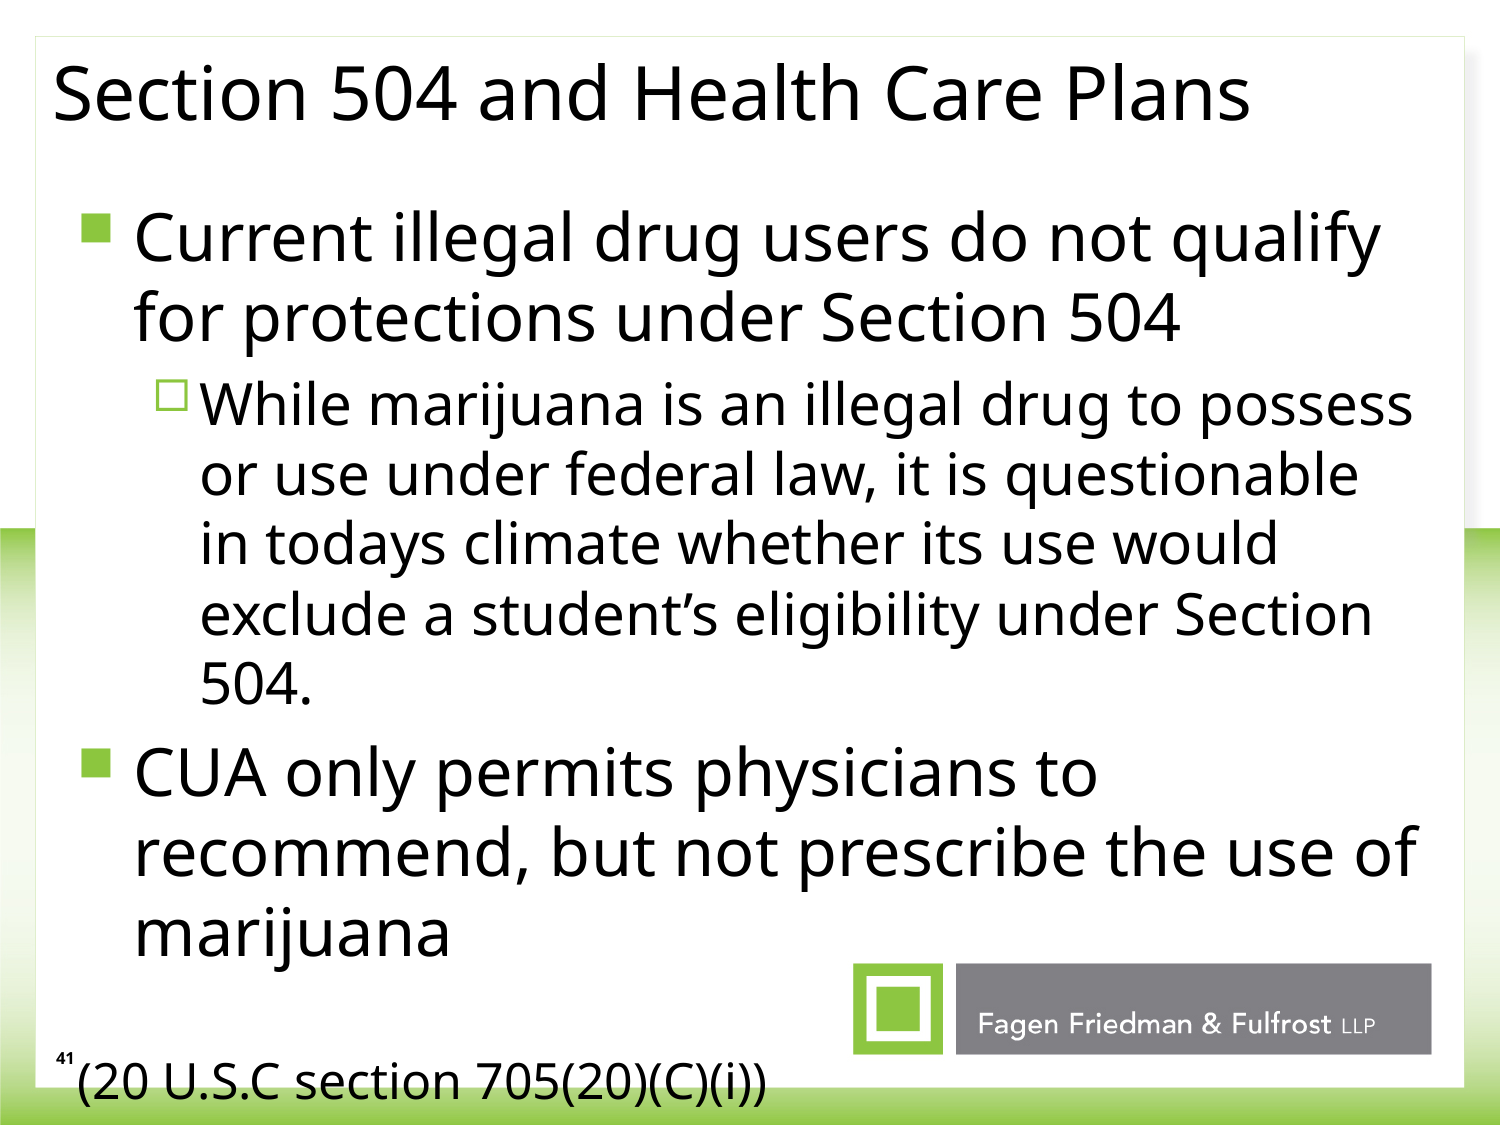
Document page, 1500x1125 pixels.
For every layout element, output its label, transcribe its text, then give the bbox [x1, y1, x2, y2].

picture [0, 0, 1500, 1125]
title Section 504 and Health Care Plans [37, 37, 1450, 213]
list Current illegal drug users do not qualify for protections under Section 504 While marijuana is an illegal drug to possess or use under federal law, it is questionable in todays climate whether its use would exclude a student’s eligibility under Section 504. CUA only permits physicians to recommend, but not prescribe the use of marijuana (20 U.S.C section 705(20)(C)(i)) [62, 187, 1438, 888]
